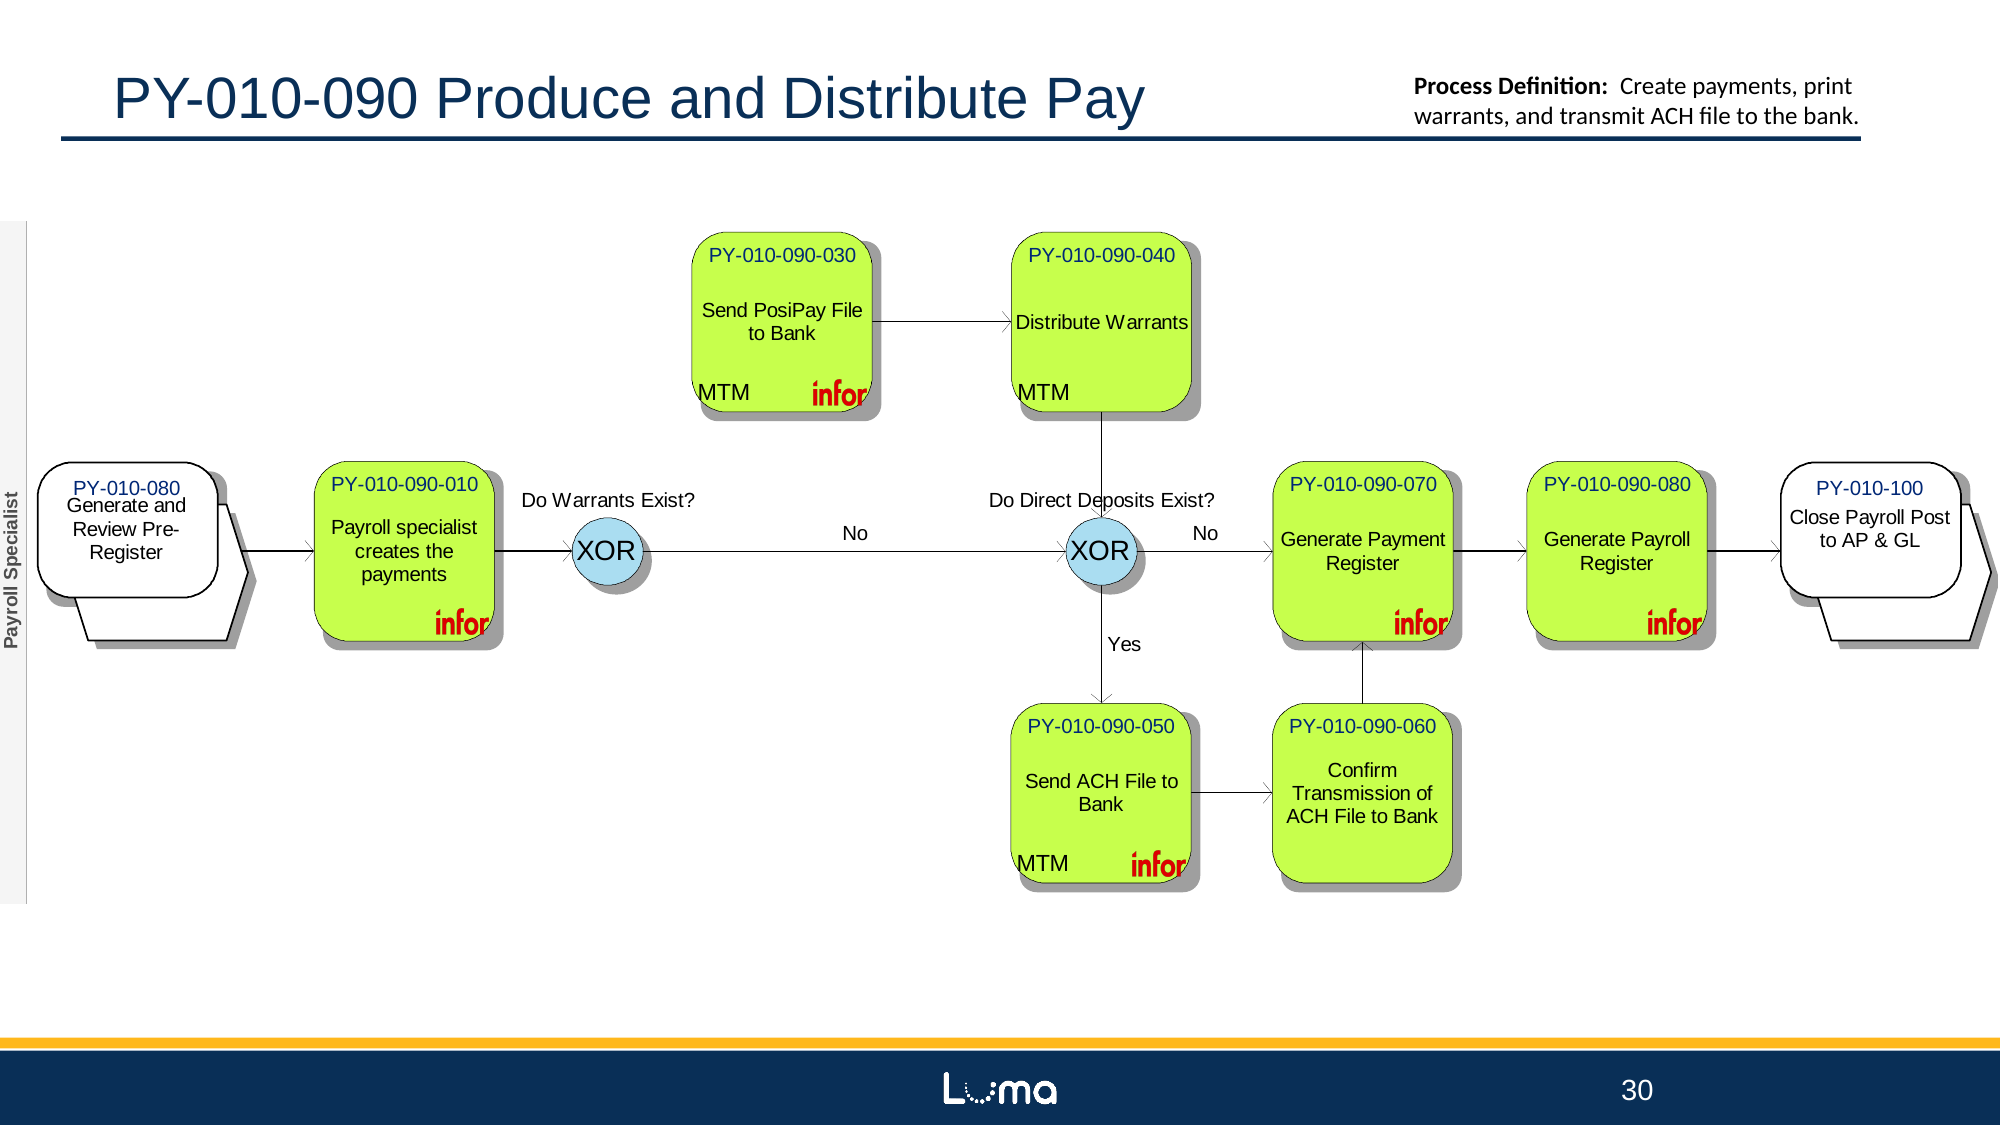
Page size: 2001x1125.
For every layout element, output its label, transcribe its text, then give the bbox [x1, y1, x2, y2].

picture [937, 1025, 1063, 1125]
picture [0, 221, 1998, 904]
text_box Process Definition: Create payments, print warrants, and transmit ACH file to the bank. [1399, 62, 1876, 137]
title PY-010-090 Produce and Distribute Pay [98, 0, 1824, 211]
slide_number 30 [1412, 1058, 1863, 1119]
